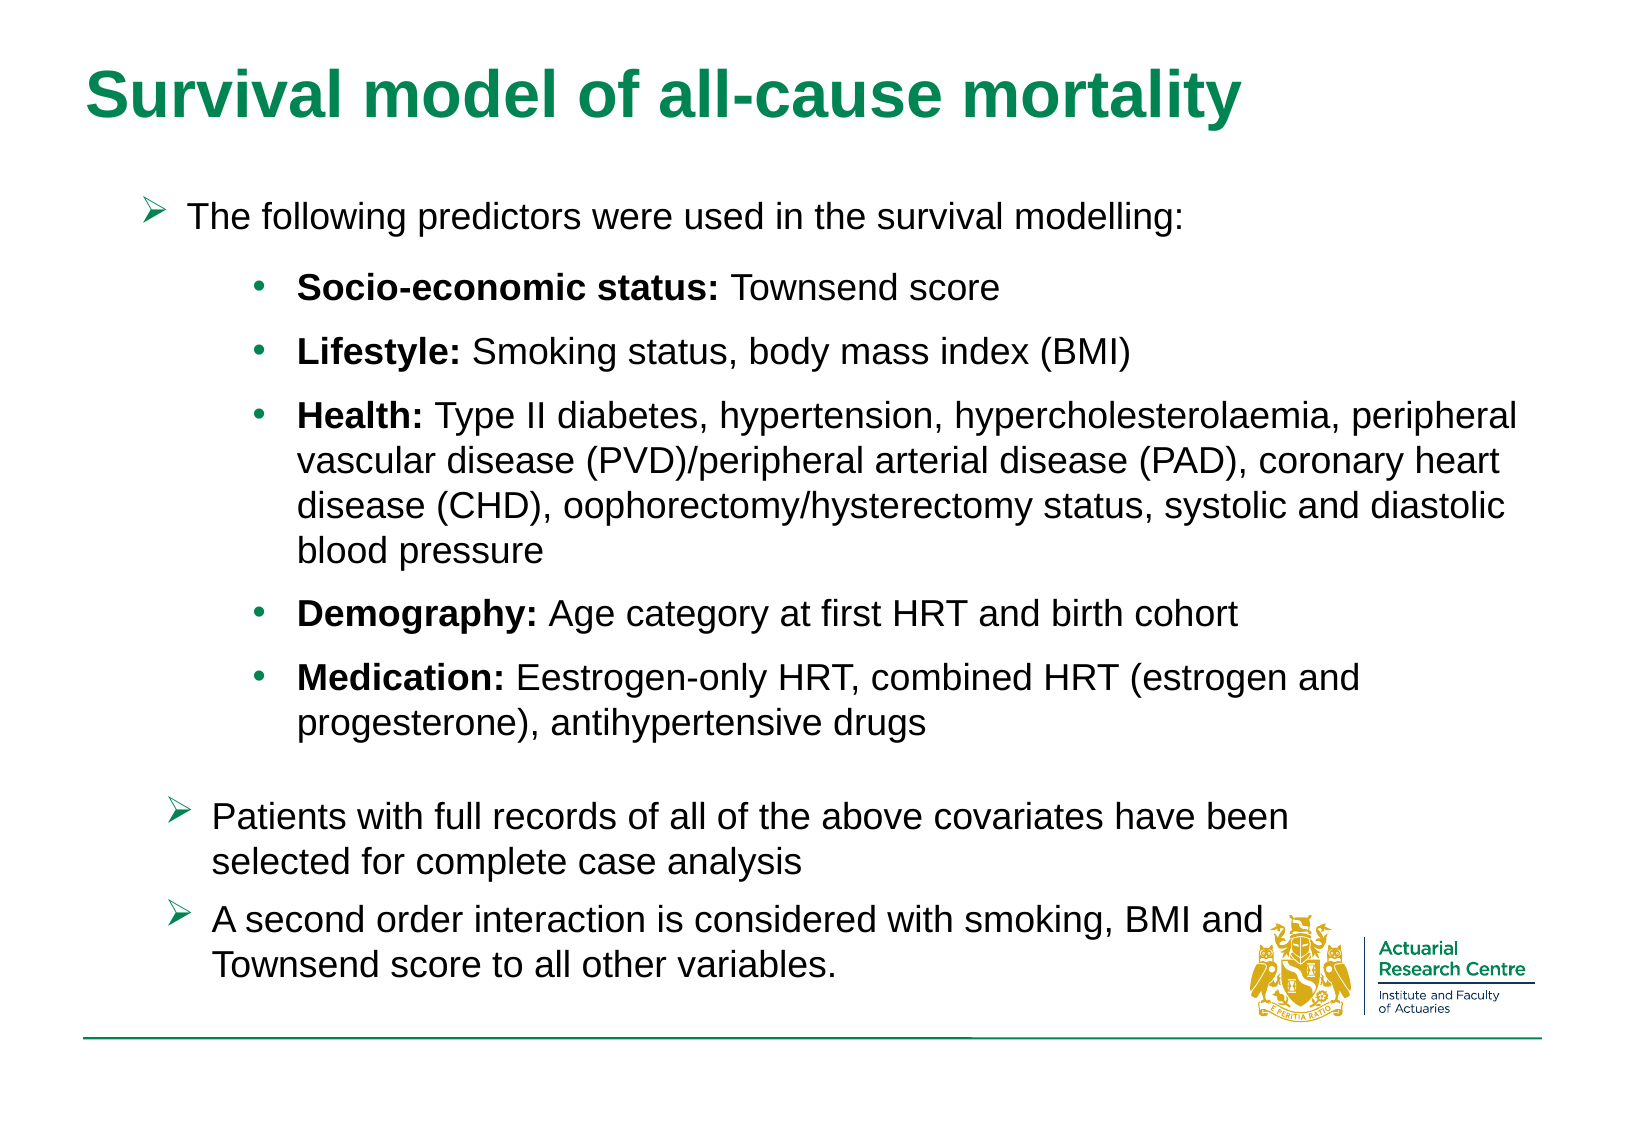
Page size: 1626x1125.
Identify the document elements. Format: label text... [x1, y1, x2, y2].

title Survival model of all-cause mortality [70, 0, 1544, 185]
list Socio-economic status: Townsend score Lifestyle: Smoking status, body mass index (BMI) Health: Type II diabetes, hypertension, hypercholesterolaemia, peripheral vascular disease (PVD)/peripheral arterial disease (PAD), coronary heart disease (CHD), oophorectomy/hysterectomy status, systolic and diastolic blood pressure Demography: Age category at first HRT and birth cohort Medication: Eestrogen-only HRT, combined HRT (estrogen and progesterone), antihypertensive drugs [237, 255, 1544, 775]
text_box Patients with full records of all of the above covariates have been selected for complete case analysis A second order interaction is considered with smoking, BMI and Townsend score to all other variables. [149, 784, 1338, 993]
text_box The following predictors were used in the survival modelling: [124, 184, 1400, 245]
